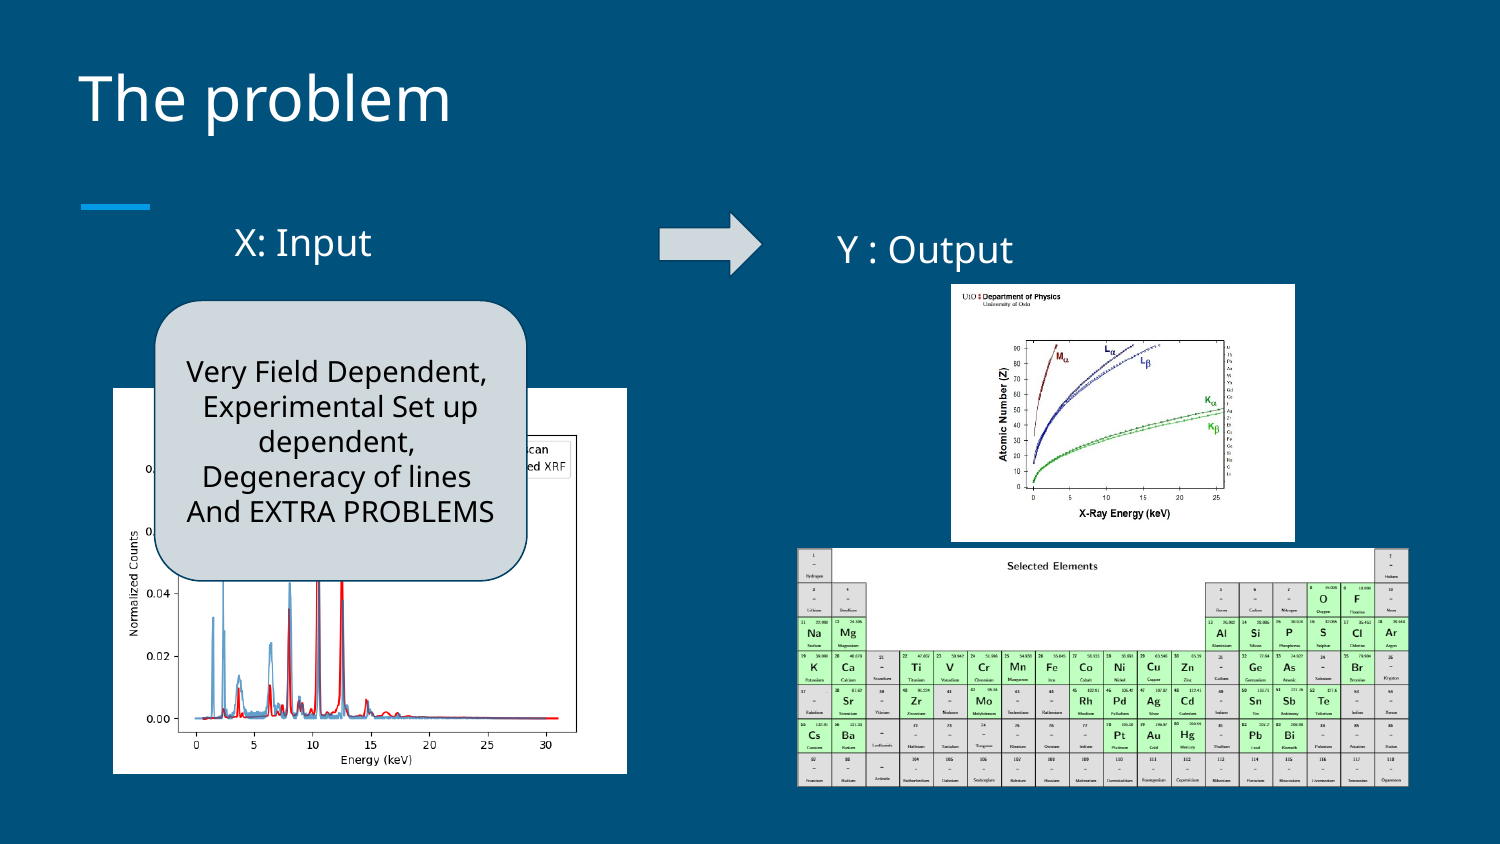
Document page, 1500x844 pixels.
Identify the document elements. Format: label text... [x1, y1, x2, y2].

picture [952, 285, 1294, 541]
title The problem [63, 36, 1437, 149]
picture [798, 549, 1408, 786]
text_box Very Field Dependent, Experimental Set up dependent, Degeneracy of lines And EXTRA PROBLEMS [154, 300, 527, 387]
text_box X: Input [219, 203, 396, 285]
text_box Y : Output [822, 210, 1074, 324]
picture [114, 388, 626, 773]
text_box [658, 210, 763, 278]
